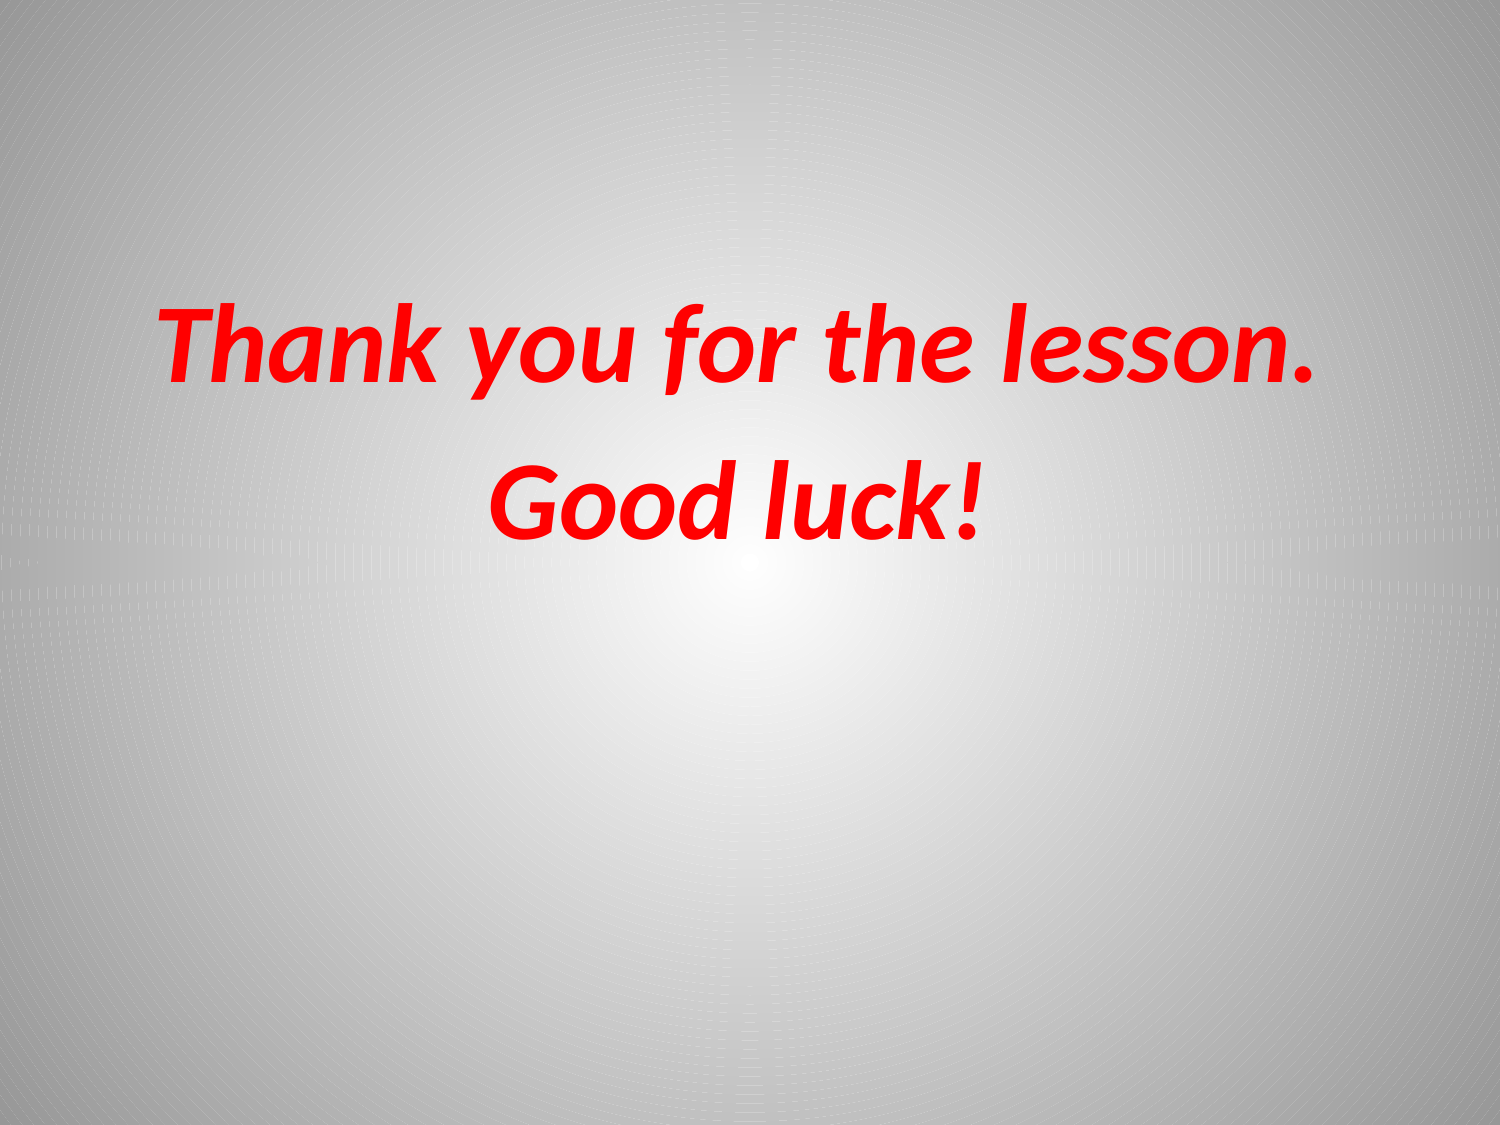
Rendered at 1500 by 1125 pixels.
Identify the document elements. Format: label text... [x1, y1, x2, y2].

list Thank you for the lesson. Good luck! [75, 262, 1425, 1005]
